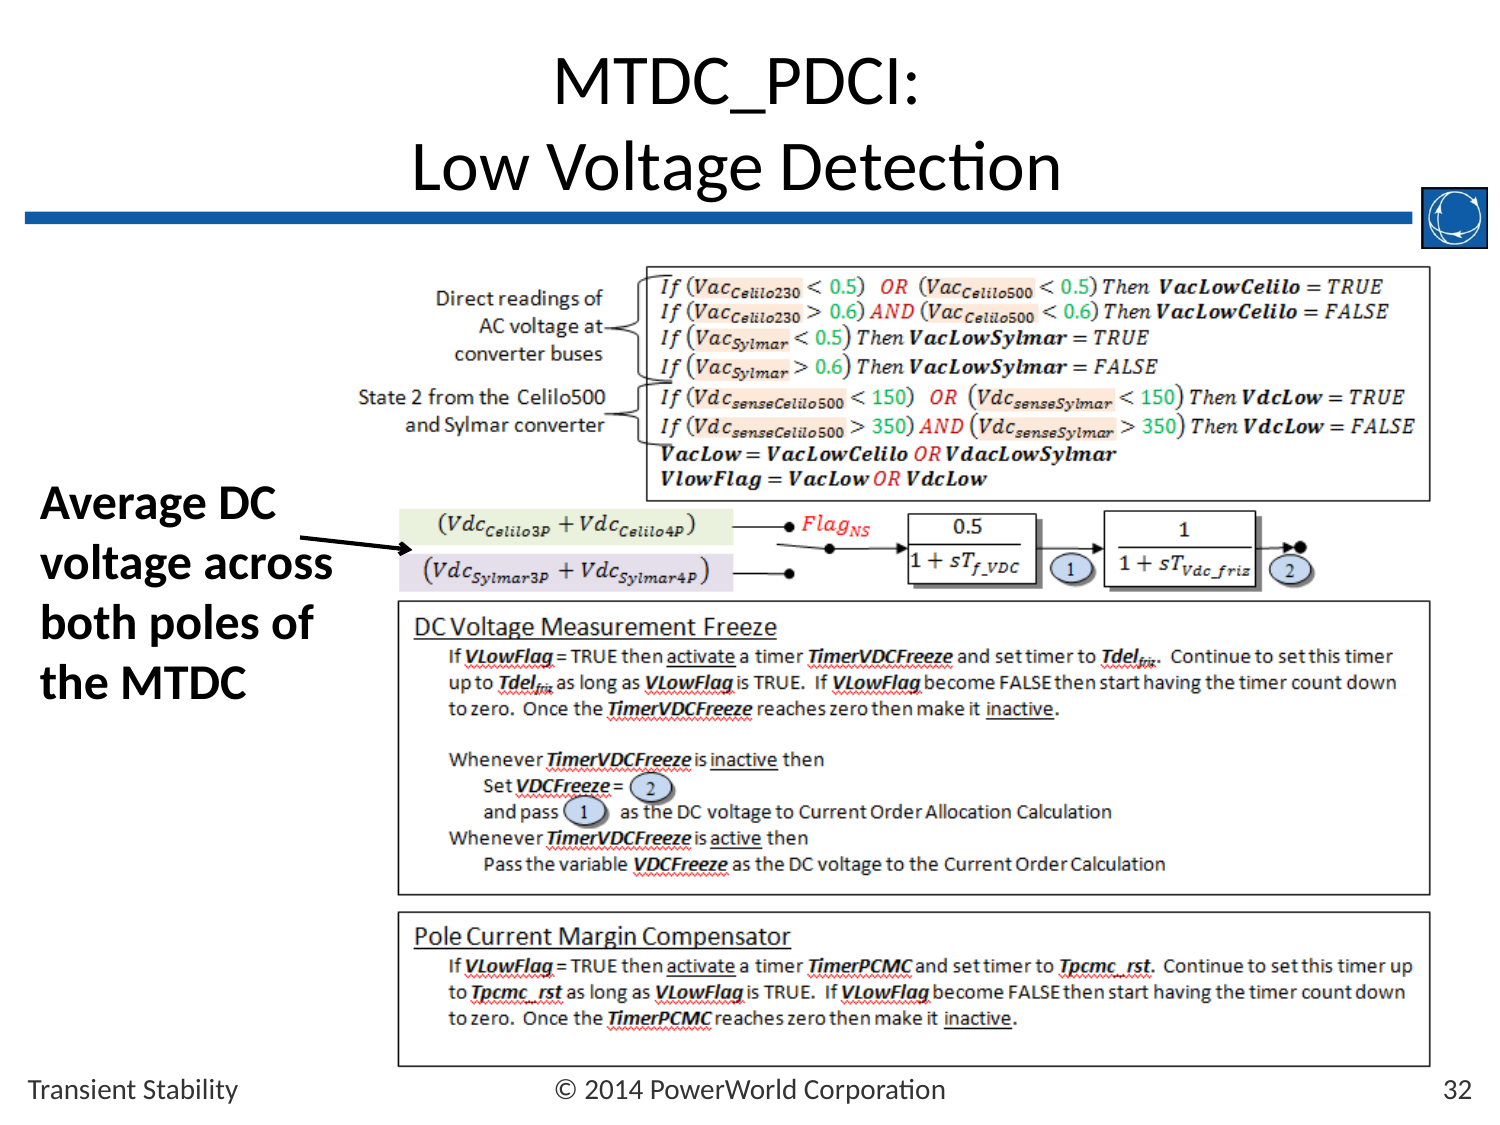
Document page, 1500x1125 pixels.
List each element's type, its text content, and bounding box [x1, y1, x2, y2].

picture [1421, 187, 1488, 249]
text_box Average DC voltage across both poles of the MTDC [24, 462, 344, 718]
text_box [299, 537, 413, 551]
title MTDC_PDCI: Low Voltage Detection [62, 24, 1413, 213]
picture [349, 262, 1438, 1073]
